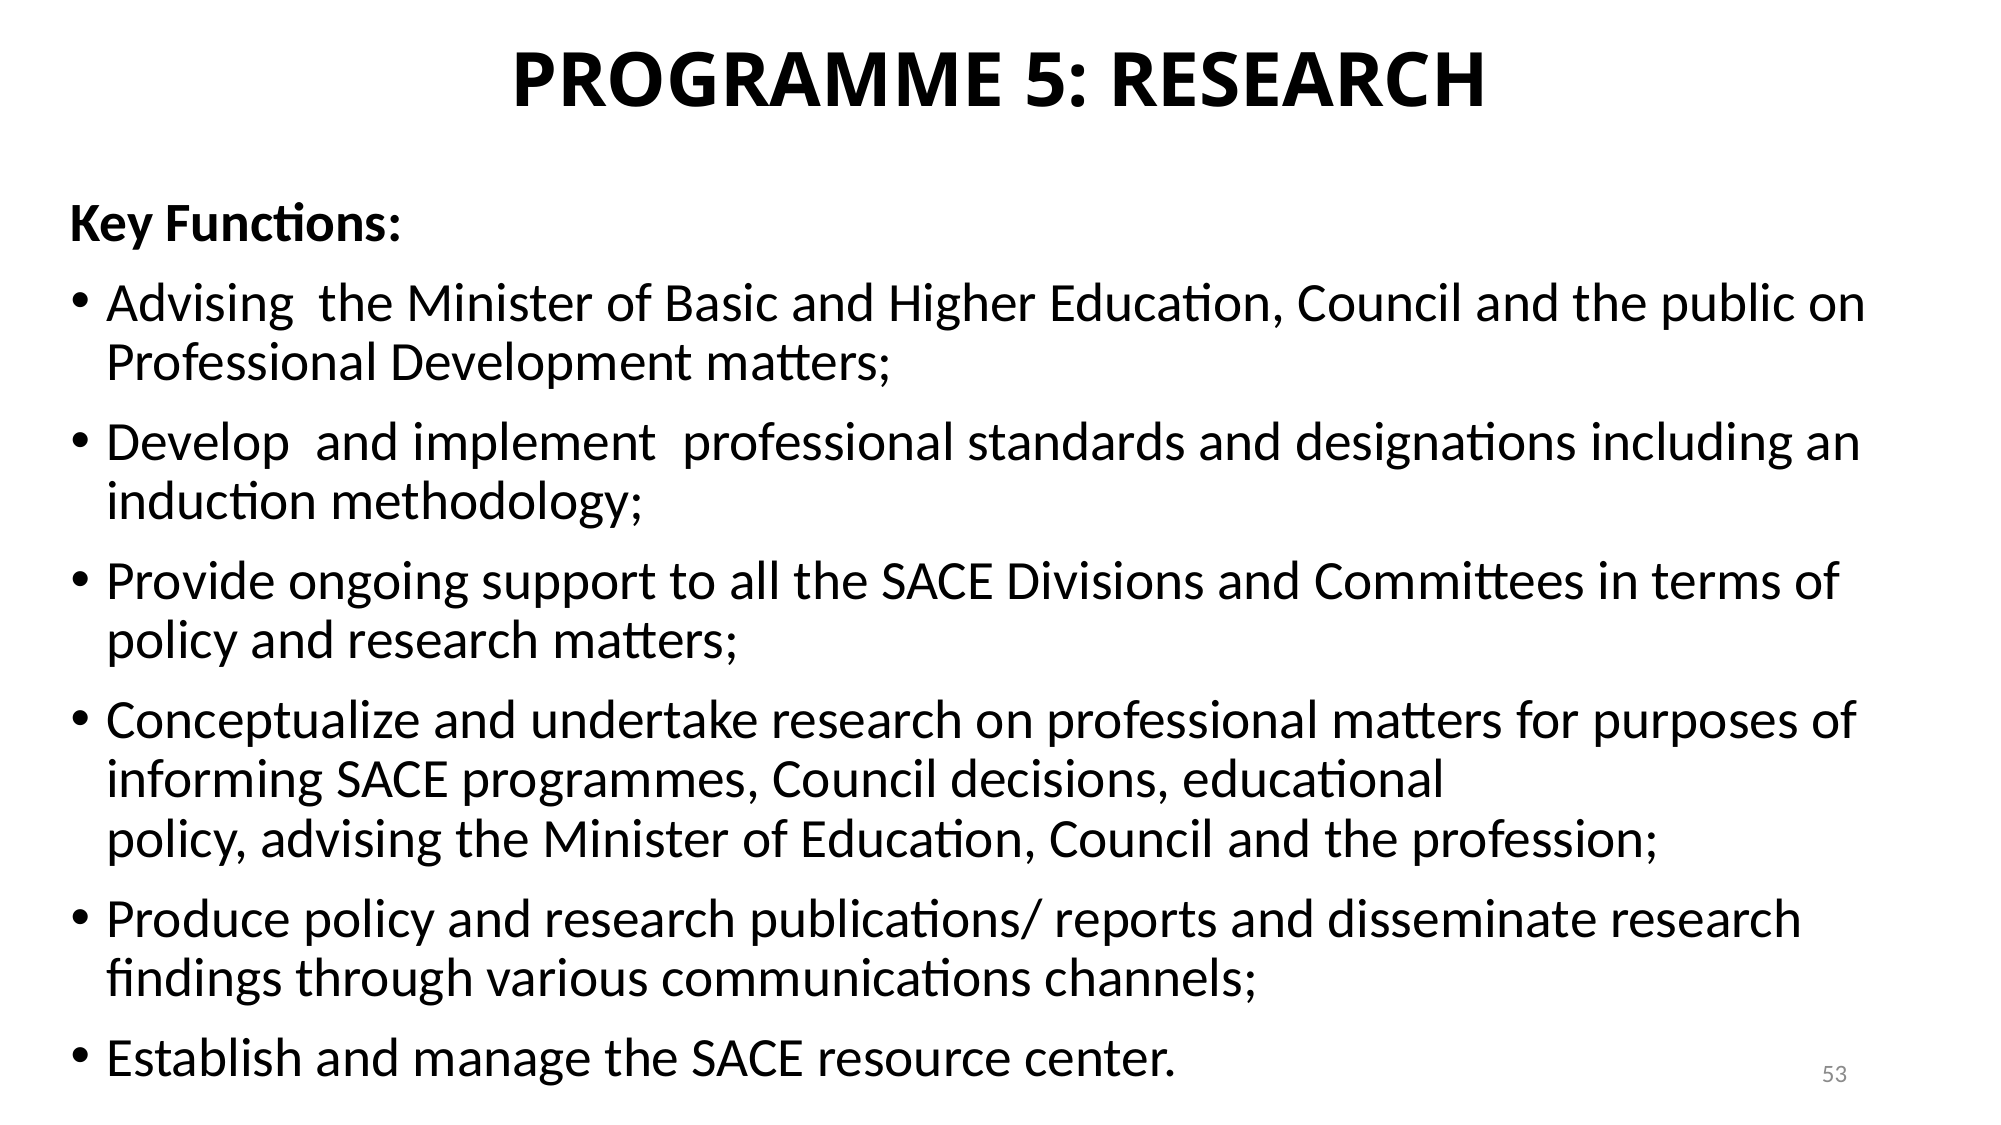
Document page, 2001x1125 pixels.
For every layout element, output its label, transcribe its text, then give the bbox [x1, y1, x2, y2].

list Key Functions: Advising the Minister of Basic and Higher Education, Council and the public on Professional Development matters; Develop and implement professional standards and designations including an induction methodology; Provide ongoing support to all the SACE Divisions and Committees in terms of policy and research matters; Conceptualize and undertake research on professional matters for purposes of informing SACE programmes, Council decisions, educational policy, advising the Minister of Education, Council and the profession; Produce policy and research publications/ reports and disseminate research findings through various communications channels; Establish and manage the SACE resource center. [55, 186, 1959, 1103]
title PROGRAMME 5: RESEARCH [137, 0, 1863, 164]
slide_number 53 [1412, 1042, 1863, 1103]
